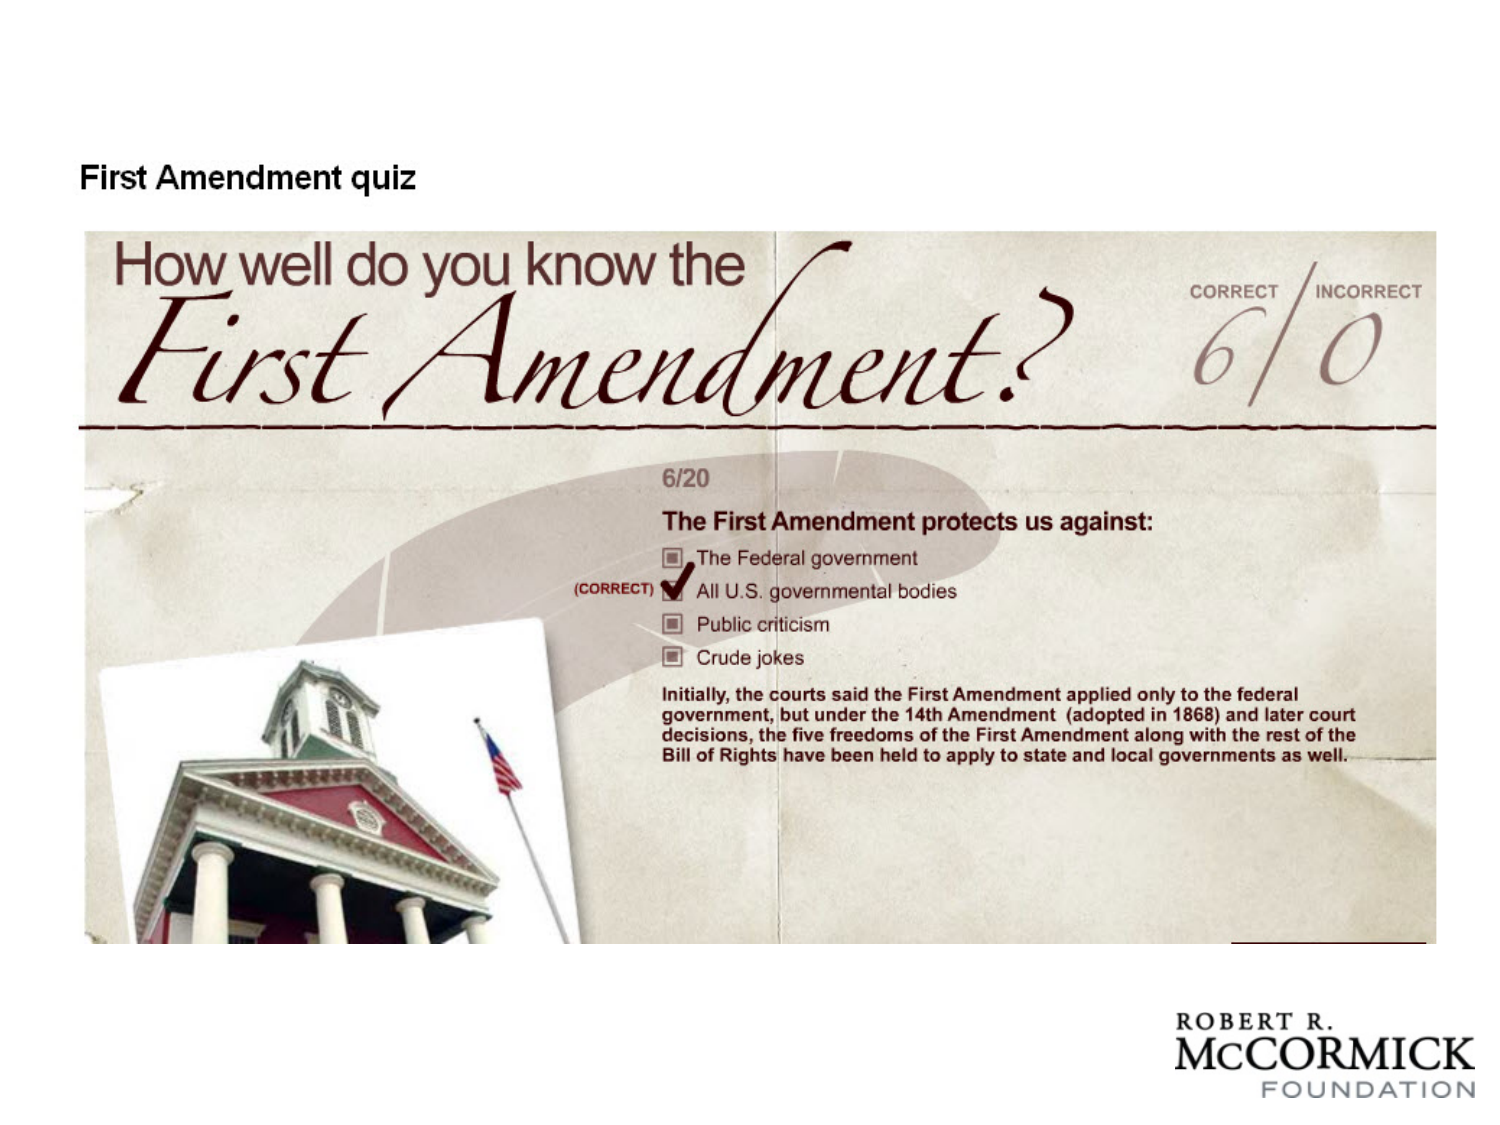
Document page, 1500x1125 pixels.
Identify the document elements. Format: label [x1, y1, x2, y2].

picture [1175, 1012, 1475, 1098]
picture [49, 149, 1438, 945]
